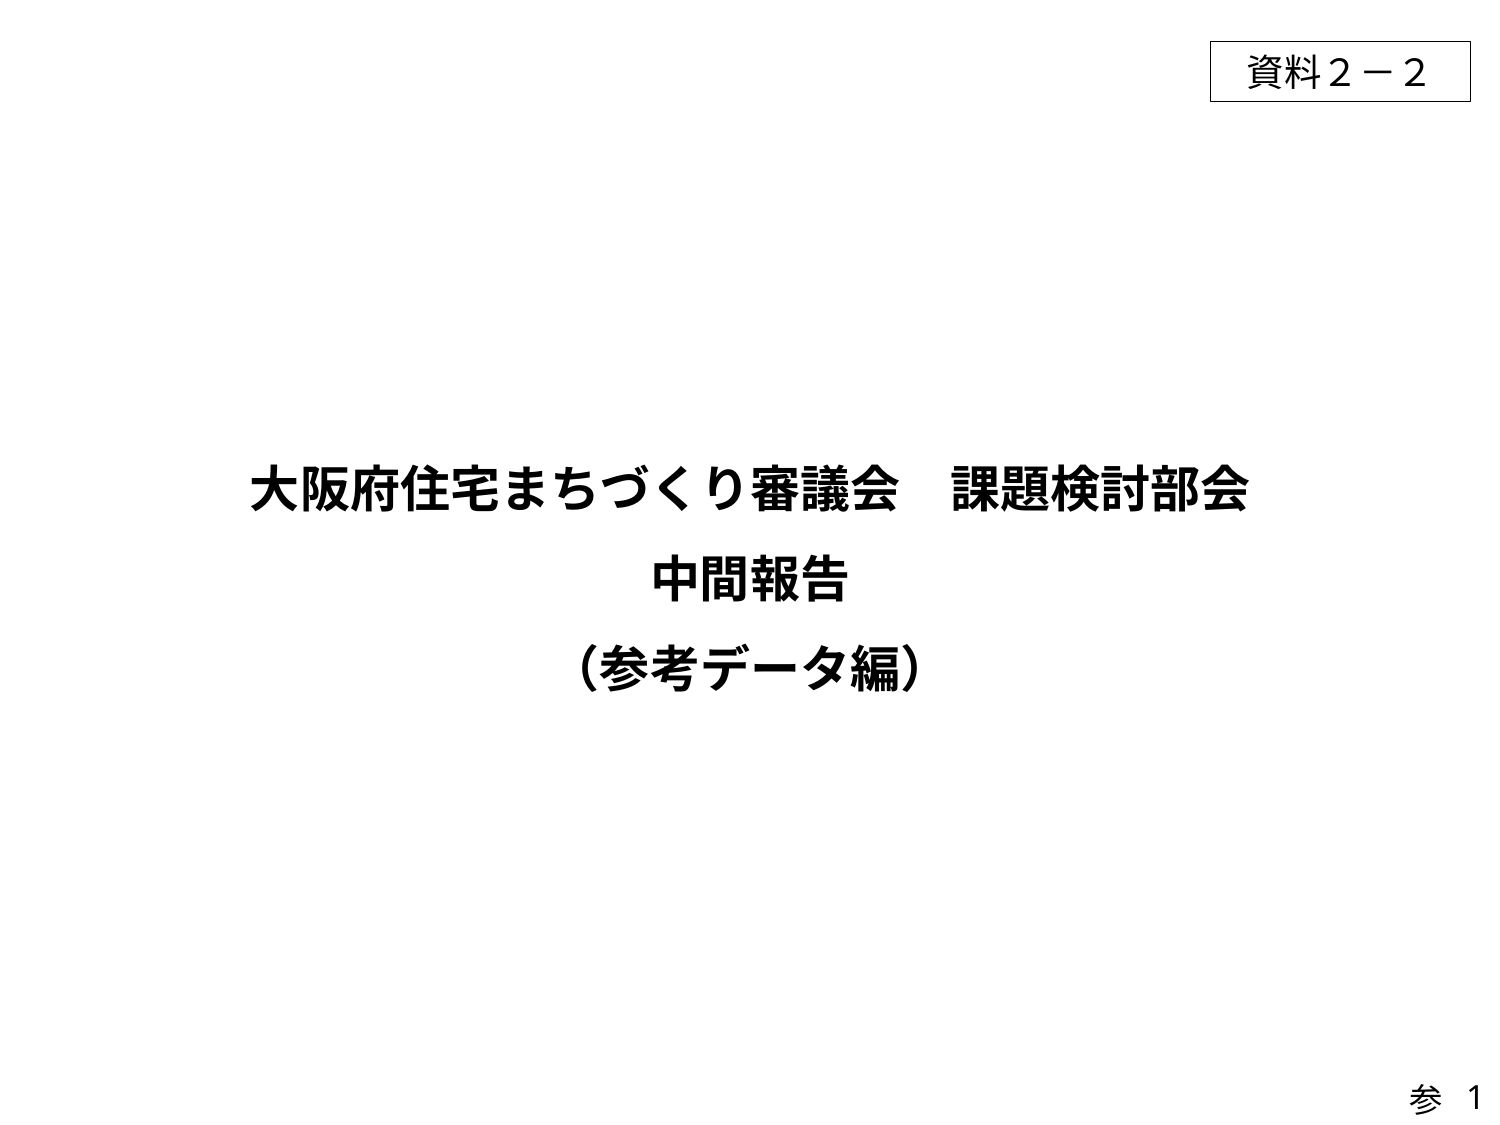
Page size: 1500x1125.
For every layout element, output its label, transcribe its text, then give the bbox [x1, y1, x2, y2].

text_box 参 [1340, 1069, 1458, 1125]
slide_number 1 [1458, 1069, 1500, 1125]
text_box 大阪府住宅まちづくり審議会 課題検討部会 中間報告 （参考データ編） [35, 406, 1465, 719]
text_box 資料２－２ [1209, 40, 1473, 103]
